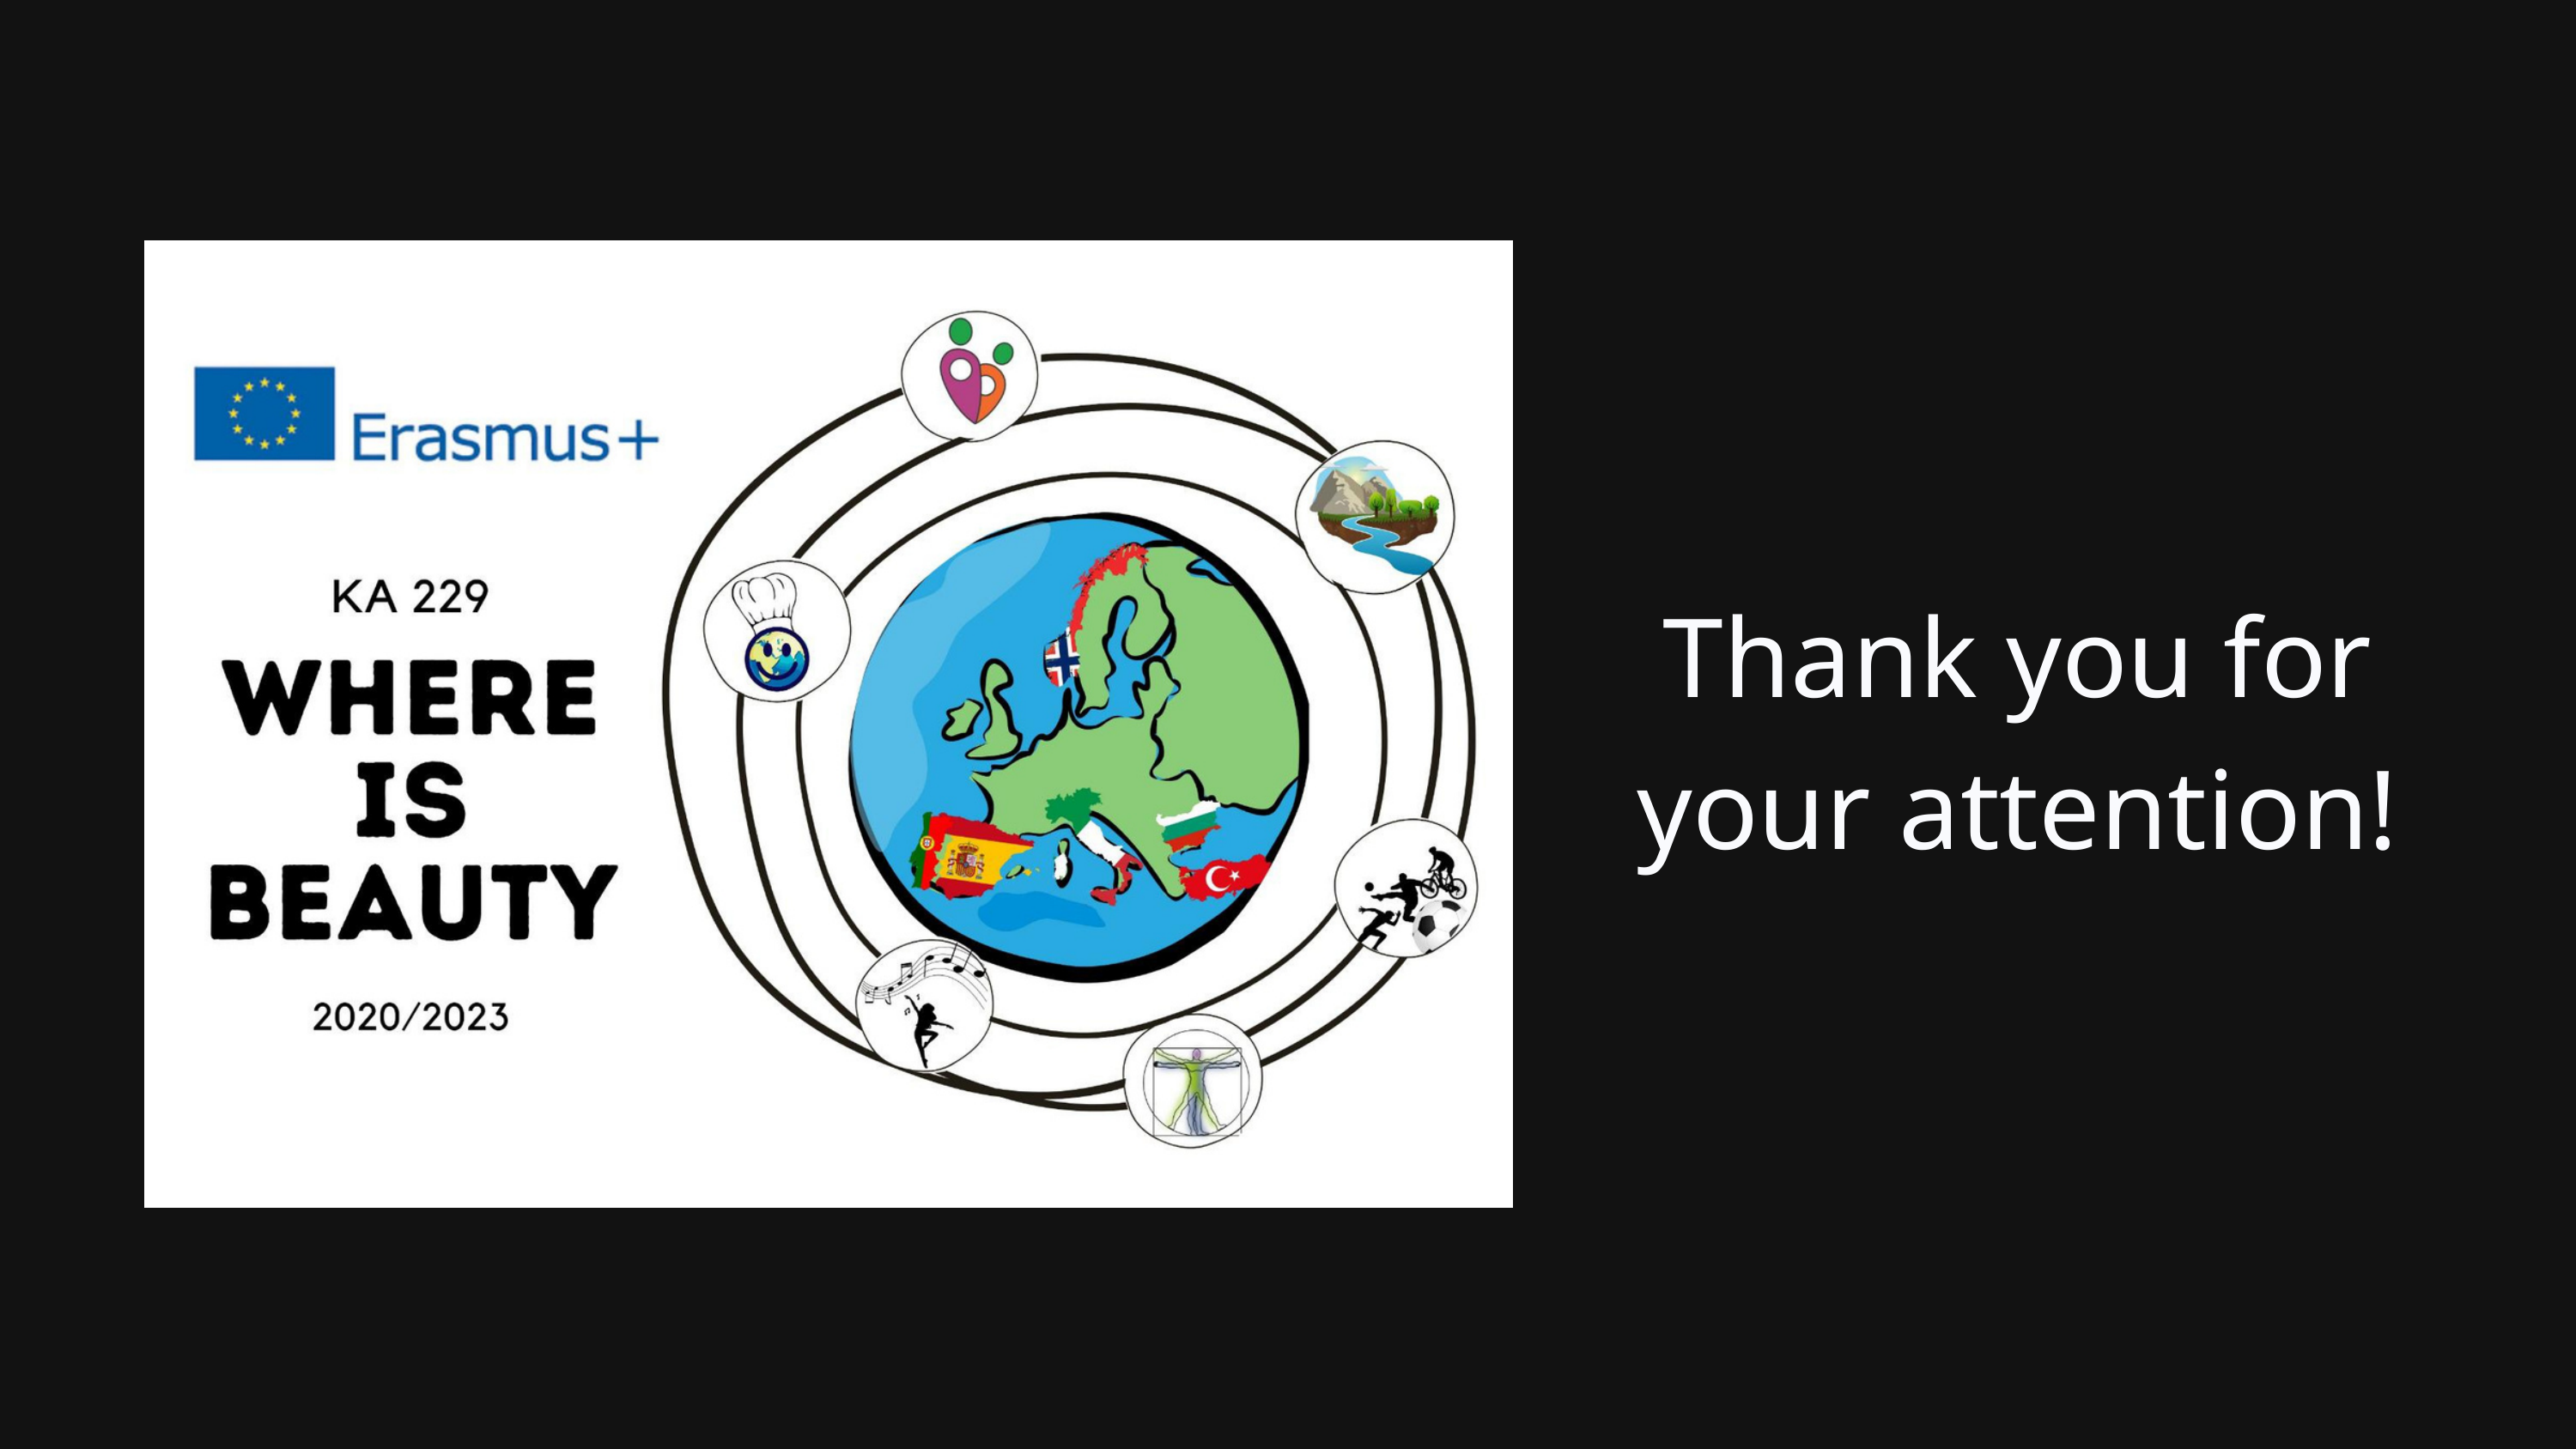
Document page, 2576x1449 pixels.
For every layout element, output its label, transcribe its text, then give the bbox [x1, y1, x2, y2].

text_box Thank you for your attention! [1604, 566, 2432, 872]
picture [144, 240, 1514, 1209]
